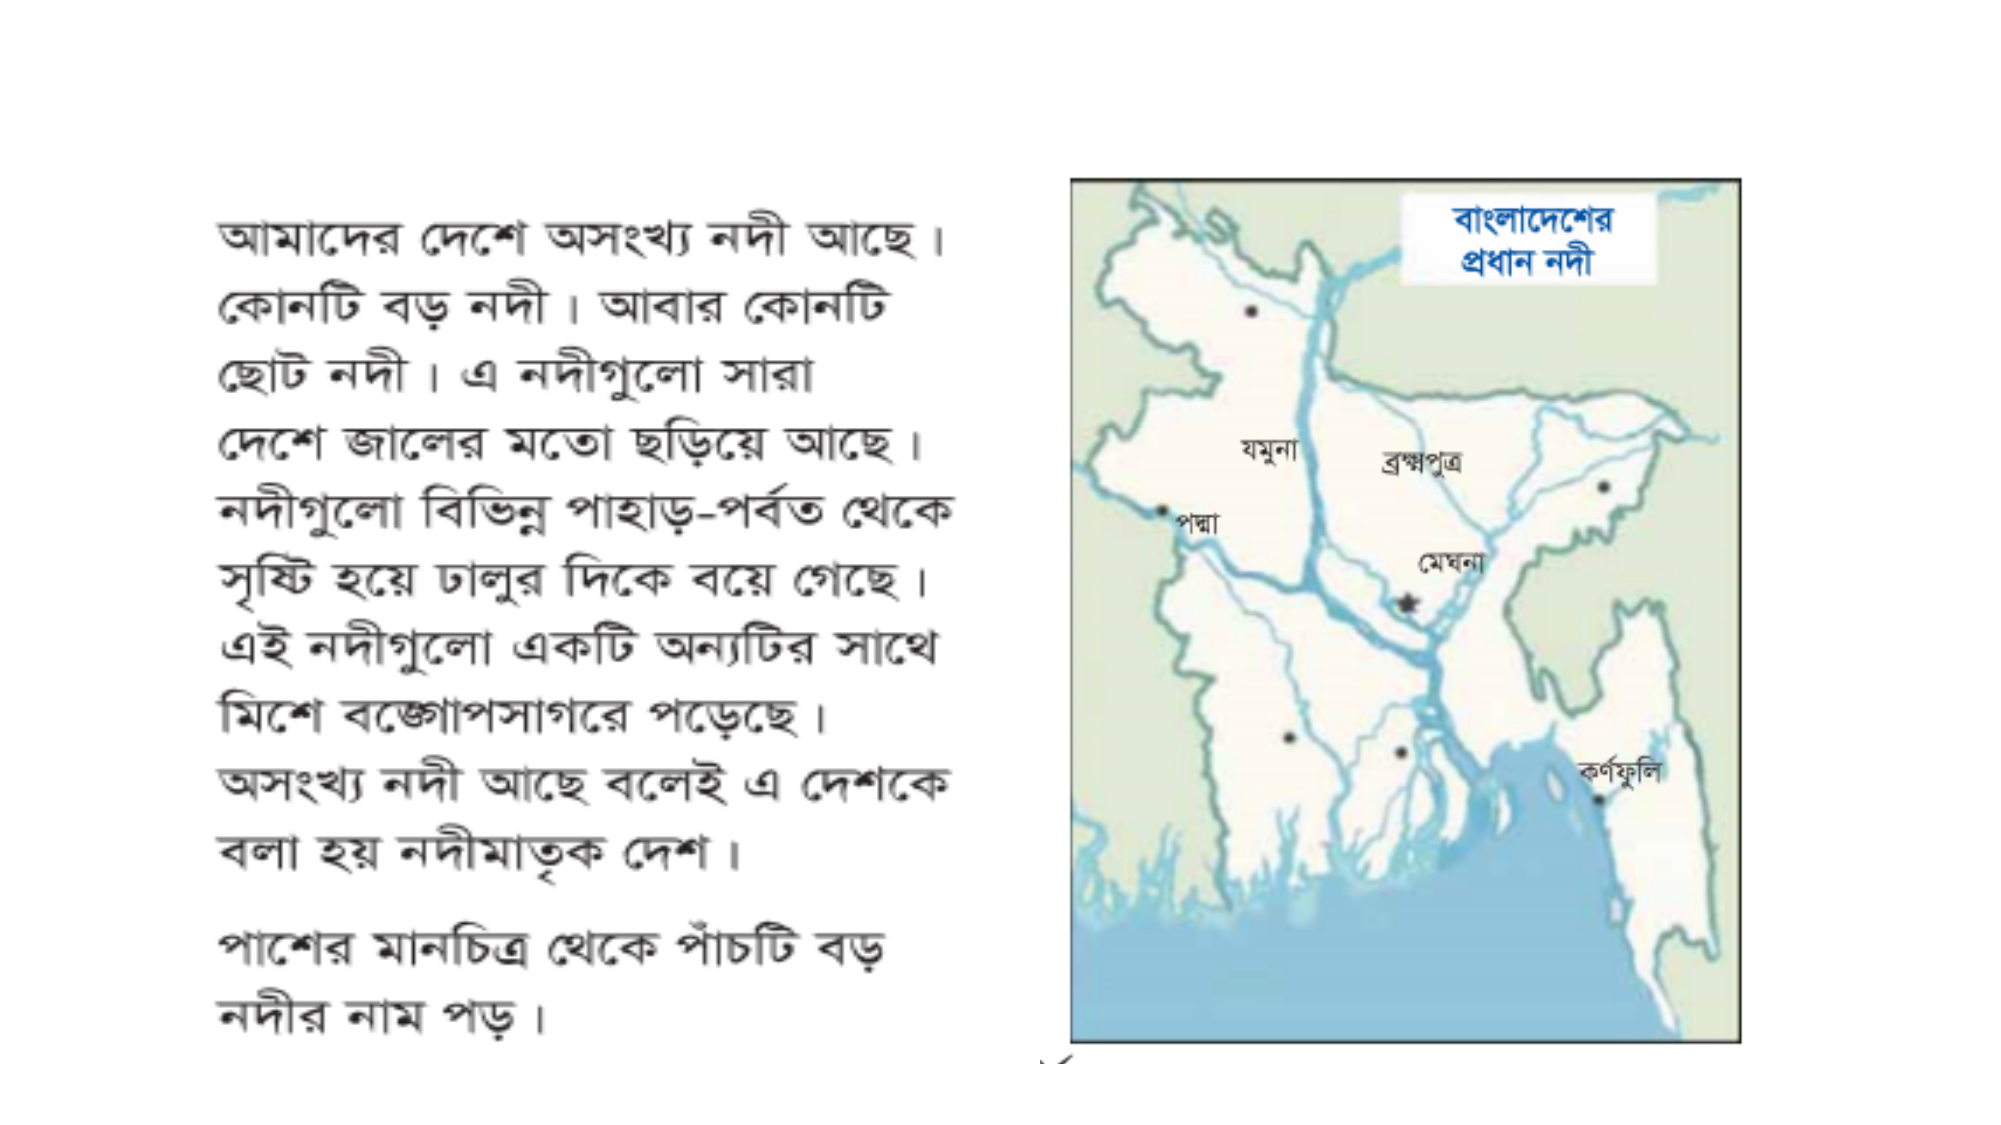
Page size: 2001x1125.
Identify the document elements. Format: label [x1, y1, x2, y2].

picture [1040, 167, 1764, 1065]
picture [192, 189, 970, 1063]
